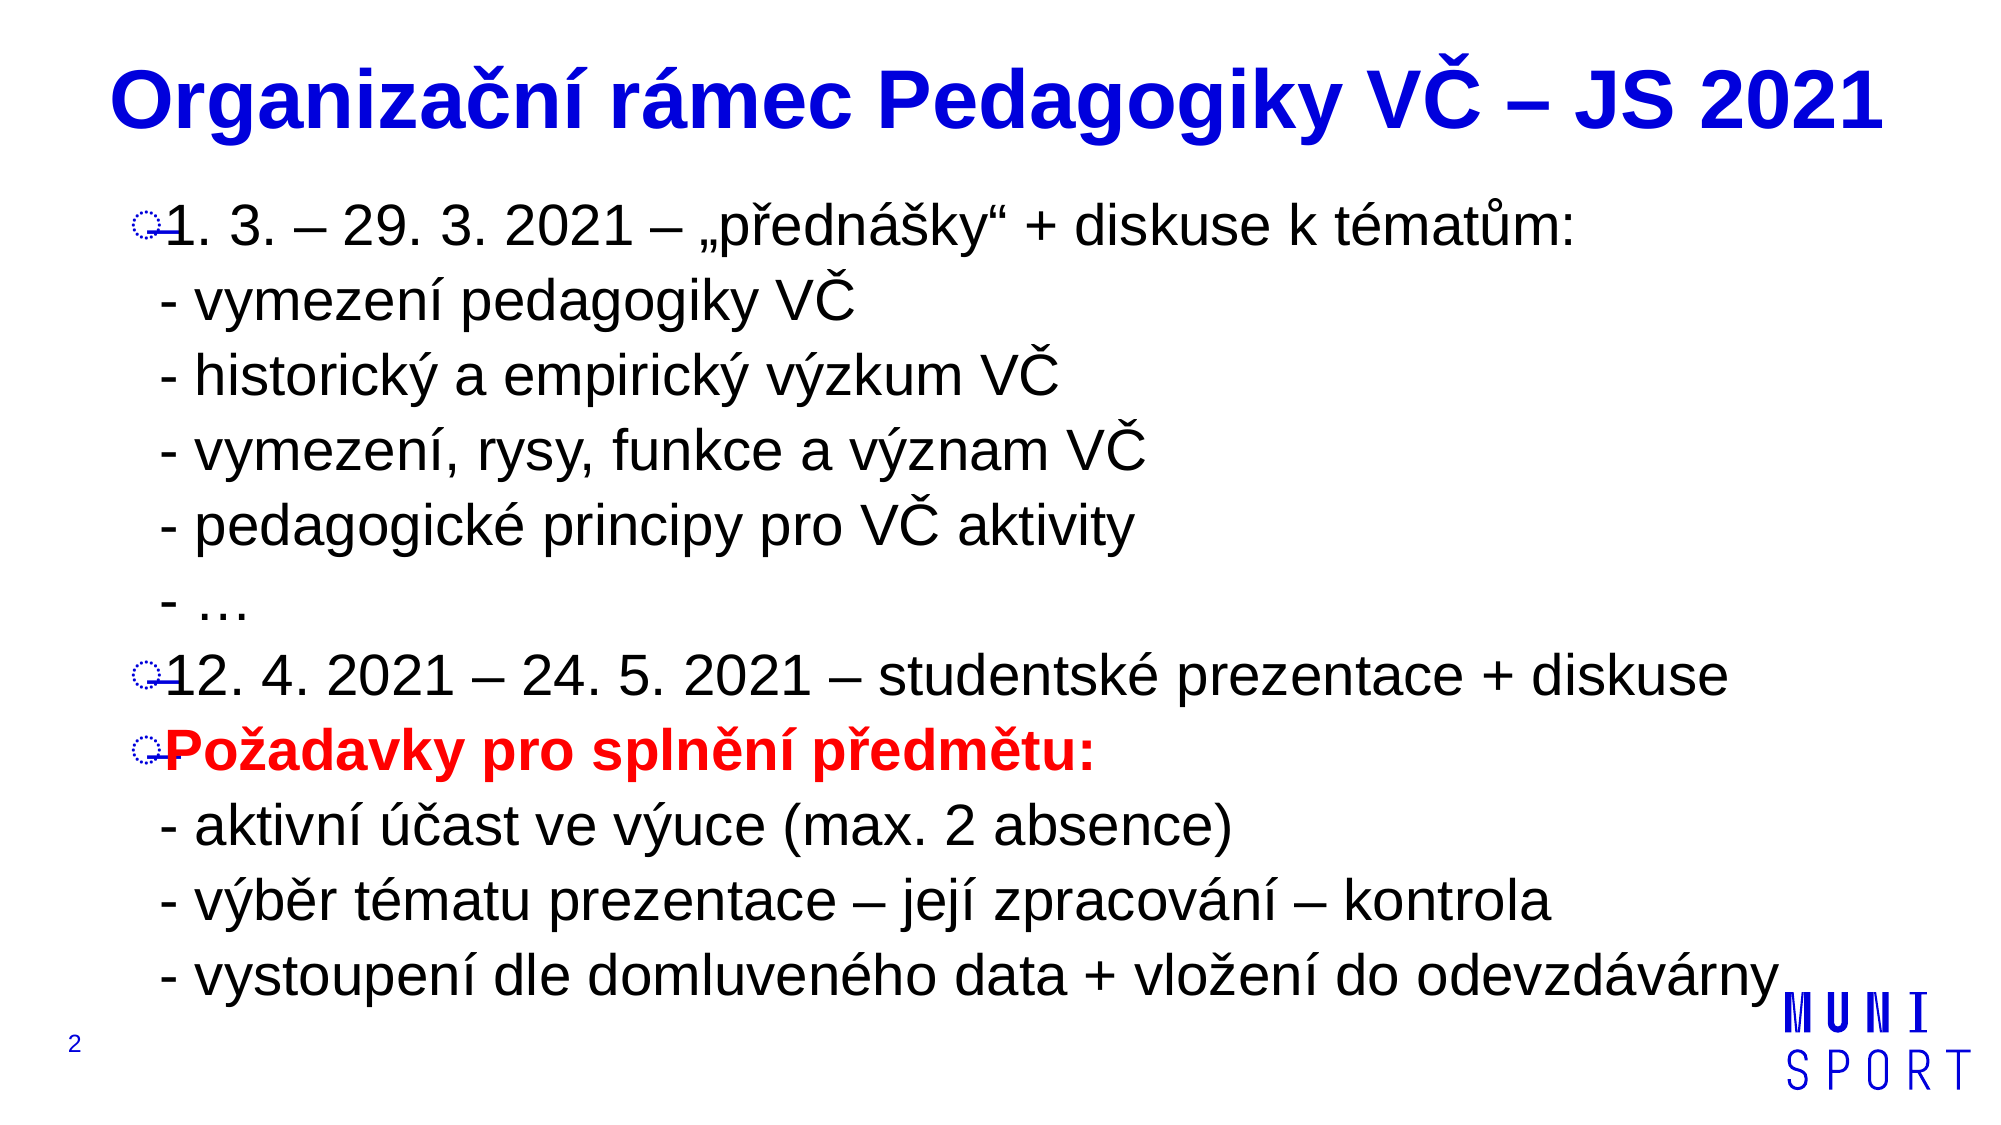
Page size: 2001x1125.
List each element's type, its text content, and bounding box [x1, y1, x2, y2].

title Organizační rámec Pedagogiky VČ – JS 2021 [109, 62, 1912, 137]
list 1. 3. – 29. 3. 2021 – „přednášky“ + diskuse k tématům: - vymezení pedagogiky VČ - historický a empirický výzkum VČ - vymezení, rysy, funkce a význam VČ - pedagogické principy pro VČ aktivity - … 12. 4. 2021 – 24. 5. 2021 – studentské prezentace + diskuse Požadavky pro splnění předmětu: - aktivní účast ve výuce (max. 2 absence) - výběr tématu prezentace – její zpracování – kontrola - vystoupení dle domluveného data + vložení do odevzdávárny [118, 182, 1883, 1007]
slide_number 2 [67, 1021, 110, 1063]
